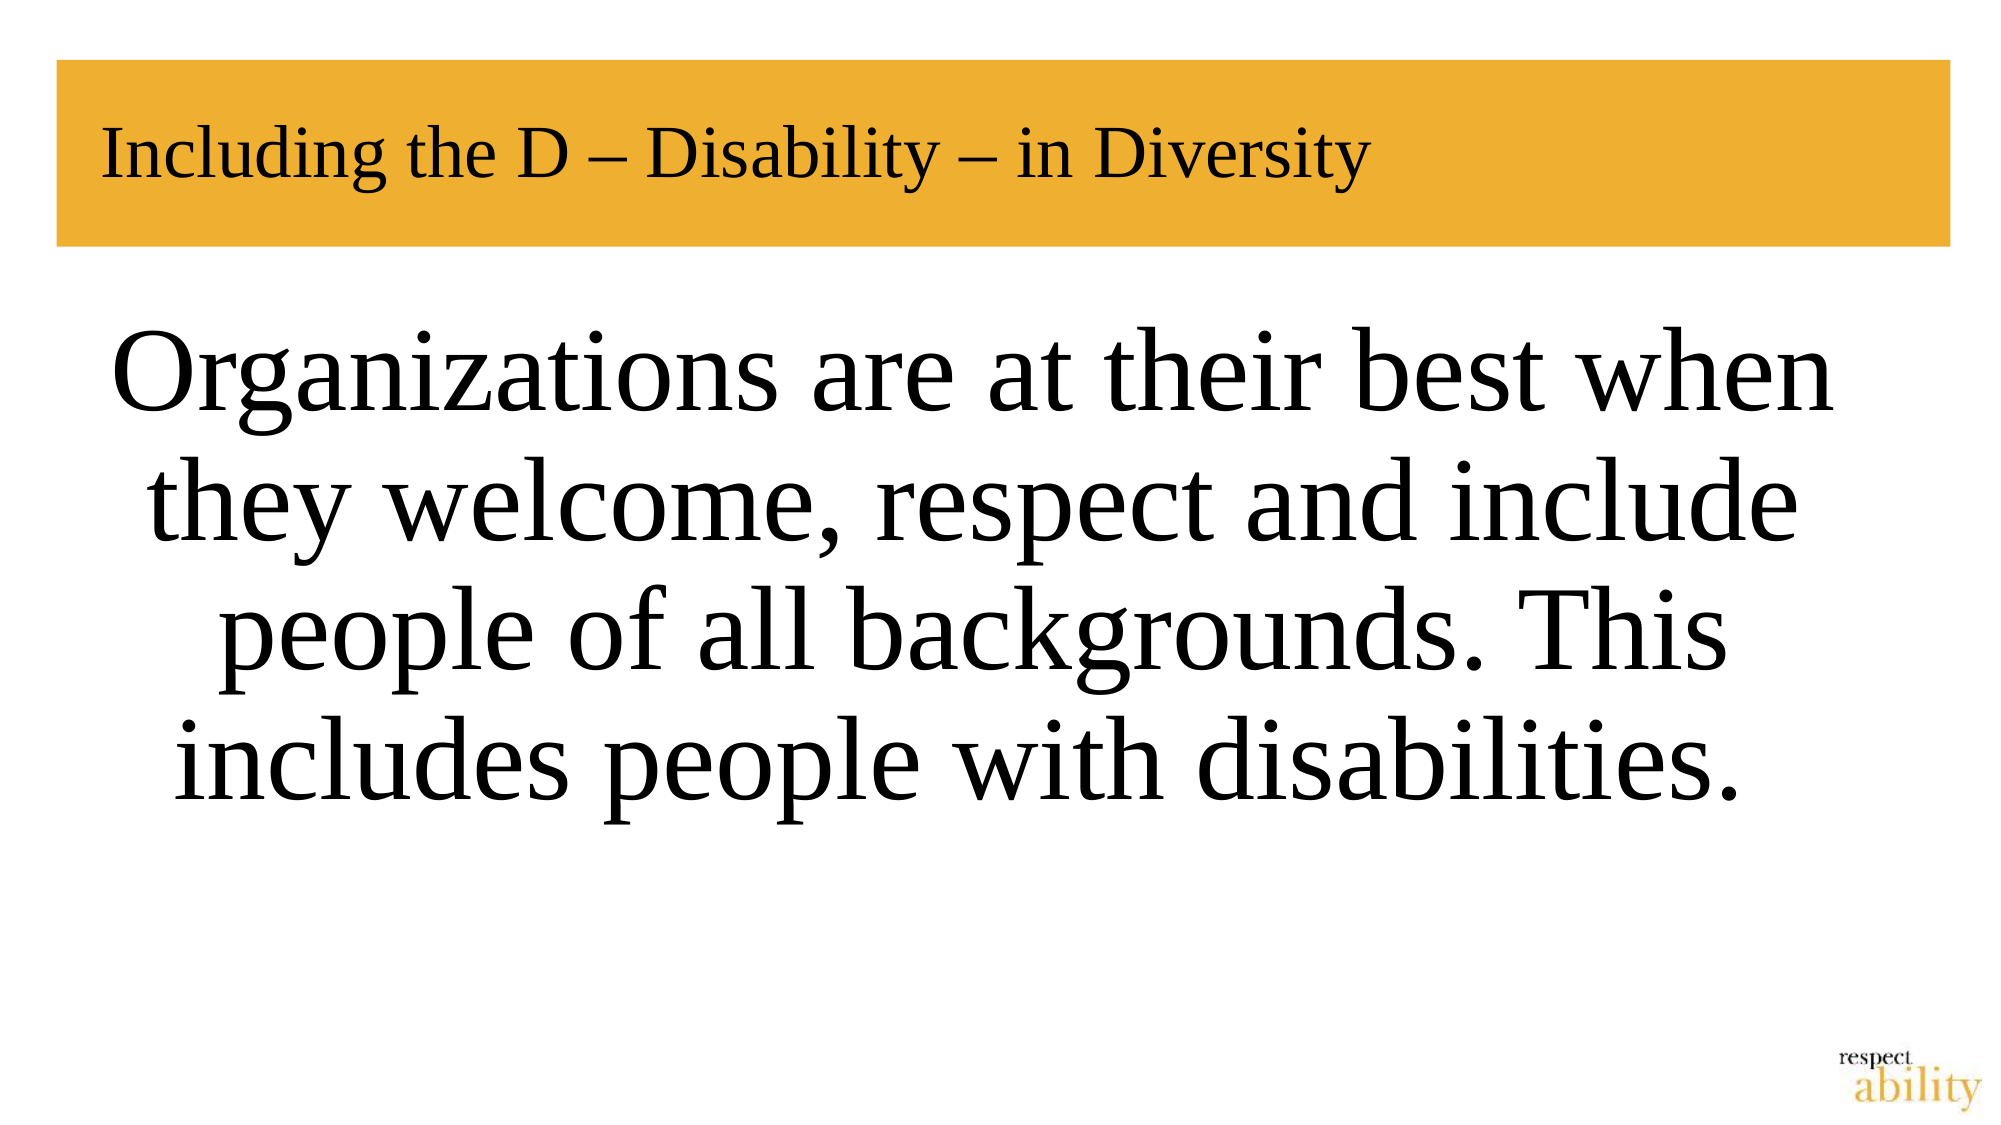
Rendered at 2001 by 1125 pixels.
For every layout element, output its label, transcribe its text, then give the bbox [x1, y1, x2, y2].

list Organizations are at their best when they welcome, respect and include people of all backgrounds. This includes people with disabilities. [85, 299, 1863, 1014]
picture [1839, 1042, 1982, 1120]
title Including the D – Disability – in Diversity [85, 59, 1811, 247]
